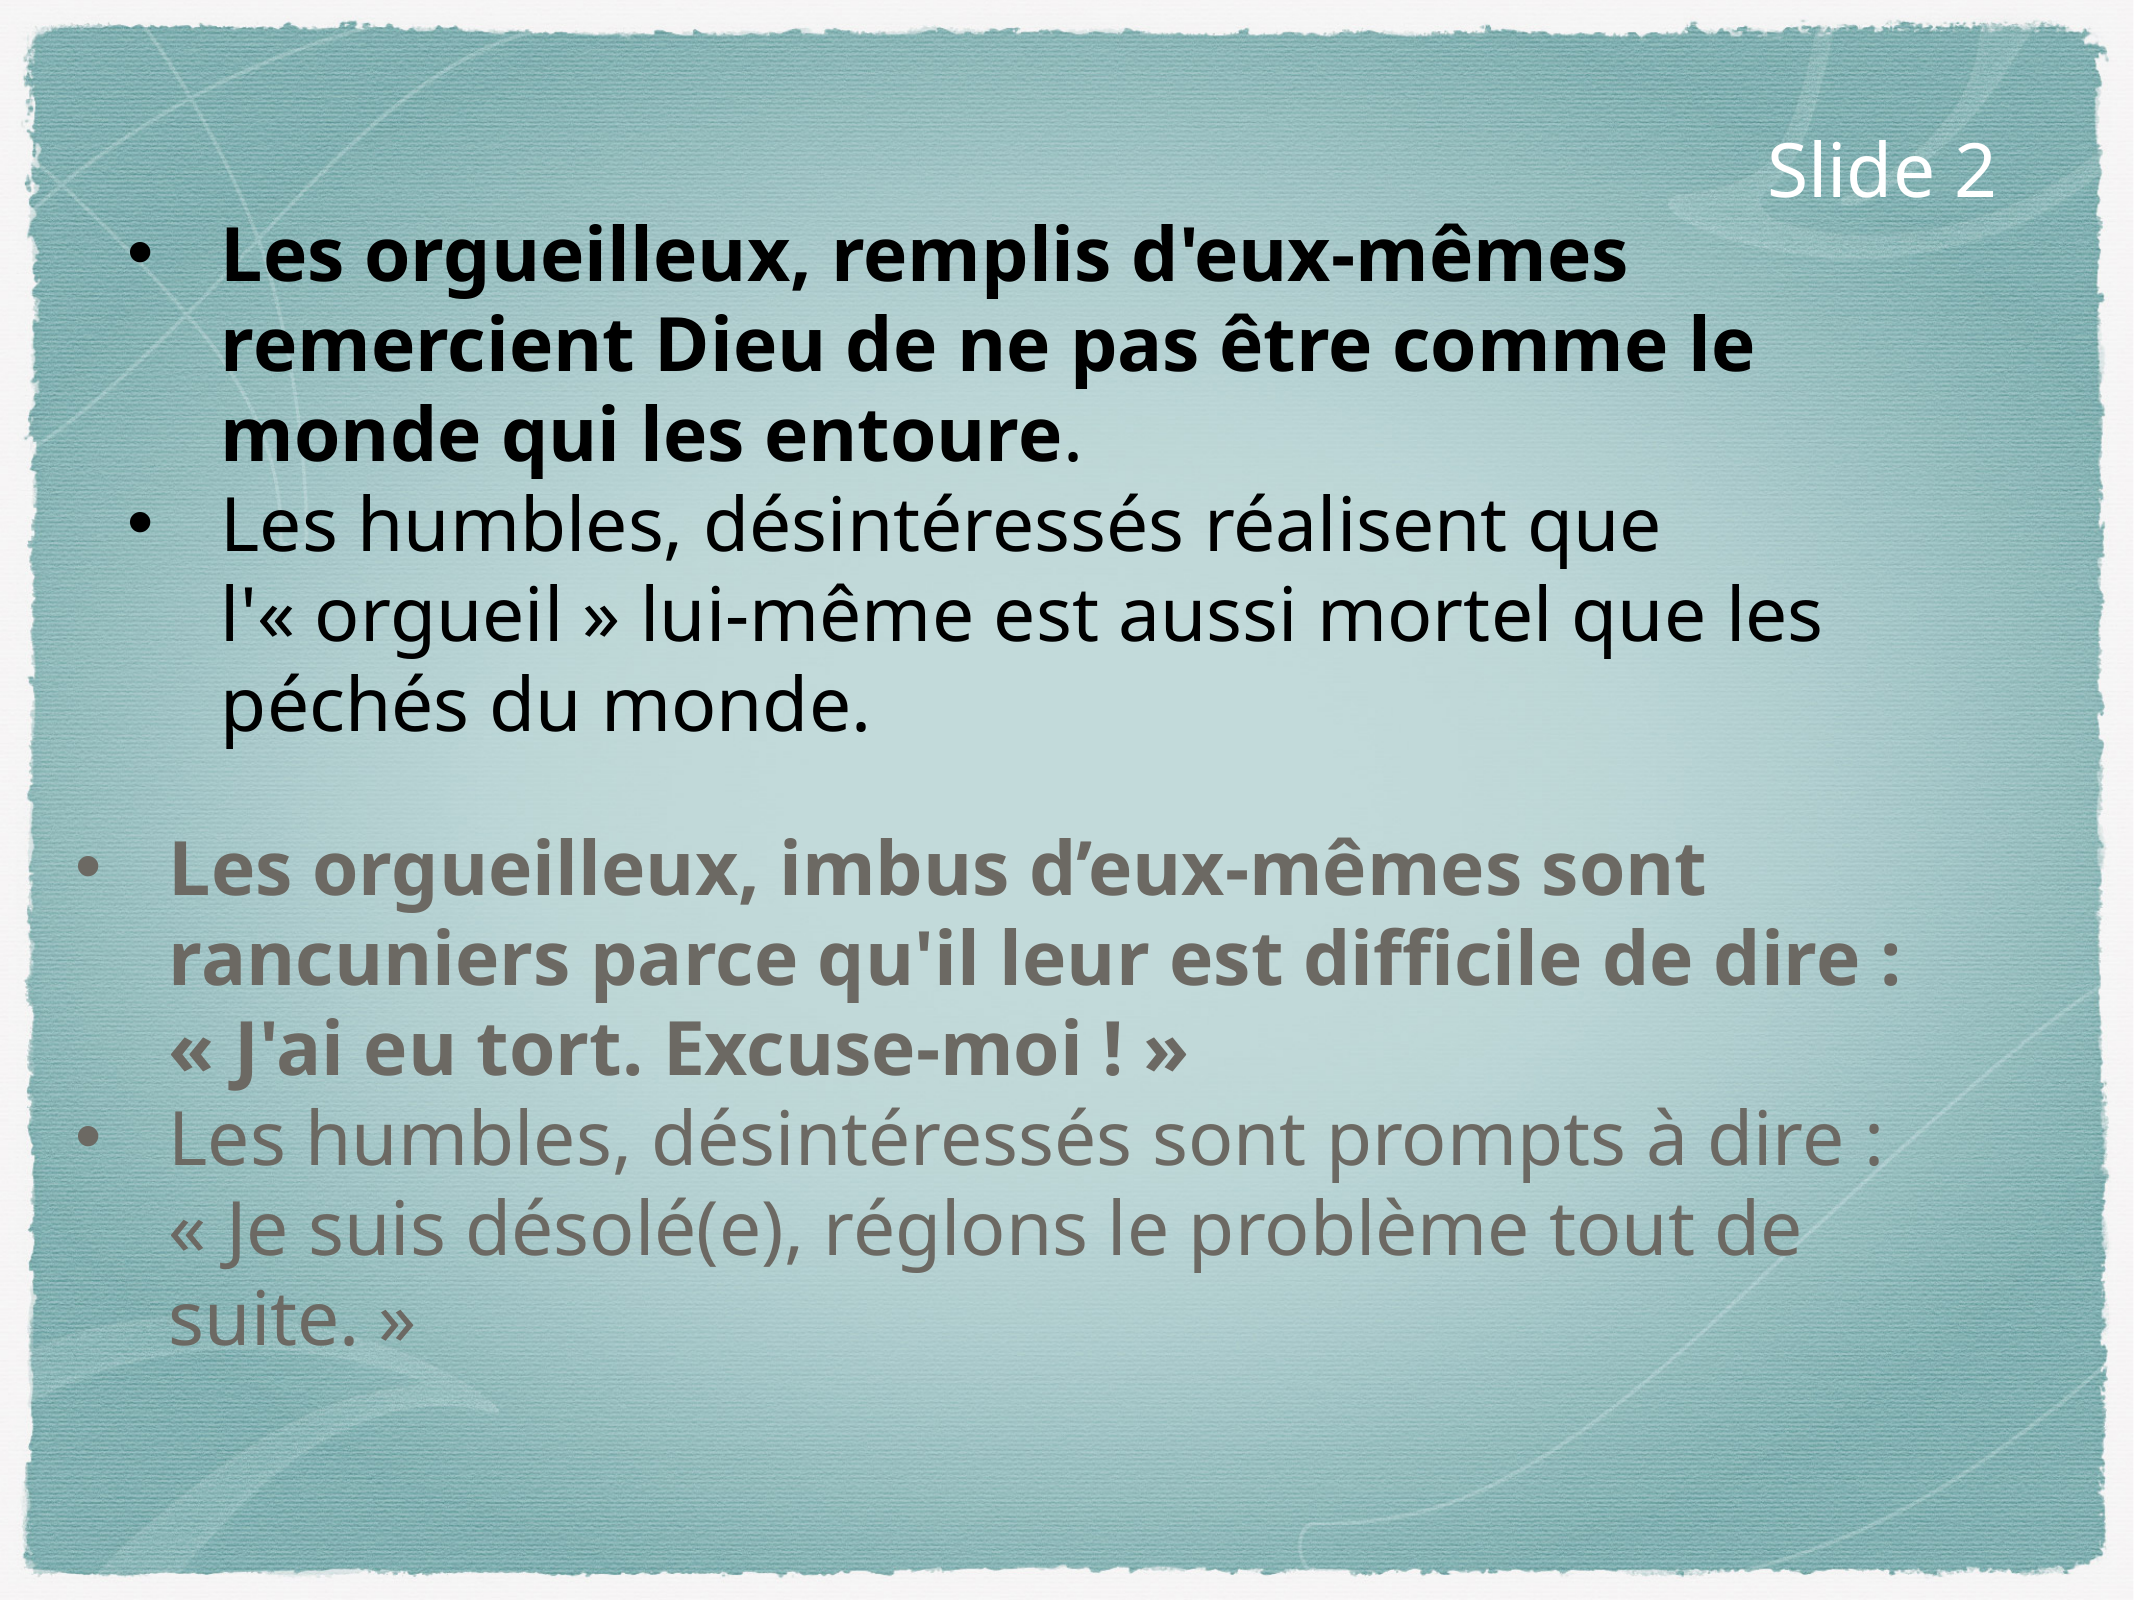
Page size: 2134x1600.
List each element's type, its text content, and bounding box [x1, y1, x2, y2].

picture [0, 0, 2134, 1600]
text_box Slide 2 [1758, 114, 2007, 221]
text_box Les orgueilleux, imbus d’eux-mêmes sont rancuniers parce qu'il leur est difficile de dire : « J'ai eu tort. Excuse-moi ! » Les humbles, désintéressés sont prompts à dire : « Je suis désolé(e), réglons le problème tout de suite. » [66, 812, 2013, 1459]
text_box Les orgueilleux, remplis d'eux-mêmes remercient Dieu de ne pas être comme le monde qui les entoure. Les humbles, désintéressés réalisent que l'« orgueil » lui-même est aussi mortel que les péchés du monde. [118, 198, 2013, 812]
